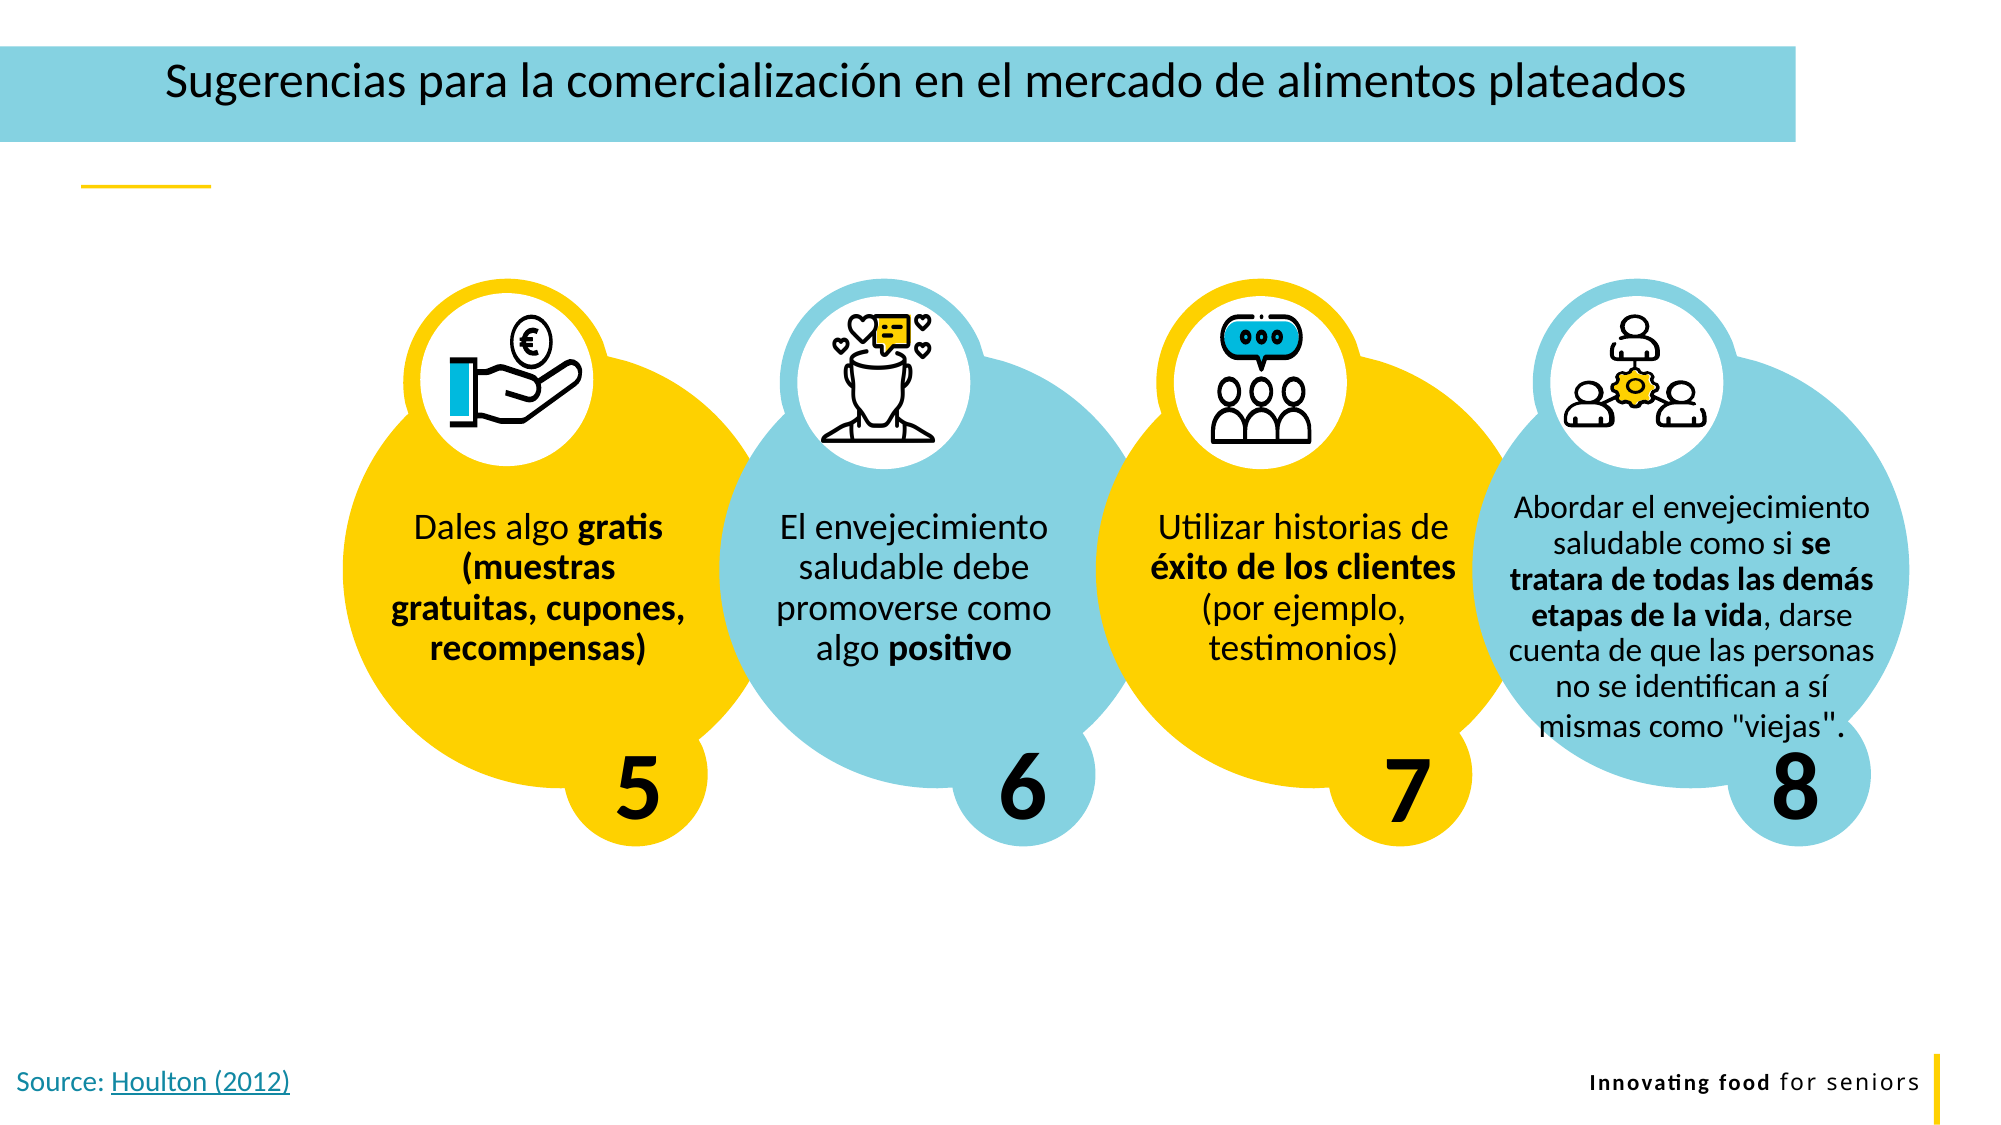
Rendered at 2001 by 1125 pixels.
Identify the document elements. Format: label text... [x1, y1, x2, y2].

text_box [449, 314, 583, 428]
list 7 [1350, 731, 1465, 852]
list Dales algo gratis (muestras gratuitas, cupones, recompensas) [372, 499, 705, 668]
list Abordar el envejecimiento saludable como si se tratara de todas las demás etapas de la vida, darse cuenta de que las personas no se identifican a sí mismas como "viejas". [1489, 482, 1895, 680]
list El envejecimiento saludable debe promoverse como algo positivo [742, 499, 1086, 697]
list Utilizar historias de éxito de los clientes (por ejemplo, testimonios) [1131, 499, 1476, 697]
list 5 [582, 728, 697, 849]
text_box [1210, 314, 1312, 444]
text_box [820, 314, 936, 445]
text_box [1563, 314, 1707, 428]
list 6 [966, 728, 1081, 849]
list 8 [1738, 728, 1853, 849]
text_box Source: Houlton (2012) [1, 1054, 306, 1105]
text_box Sugerencias para la comercialización en el mercado de alimentos plateados [0, 46, 1796, 142]
